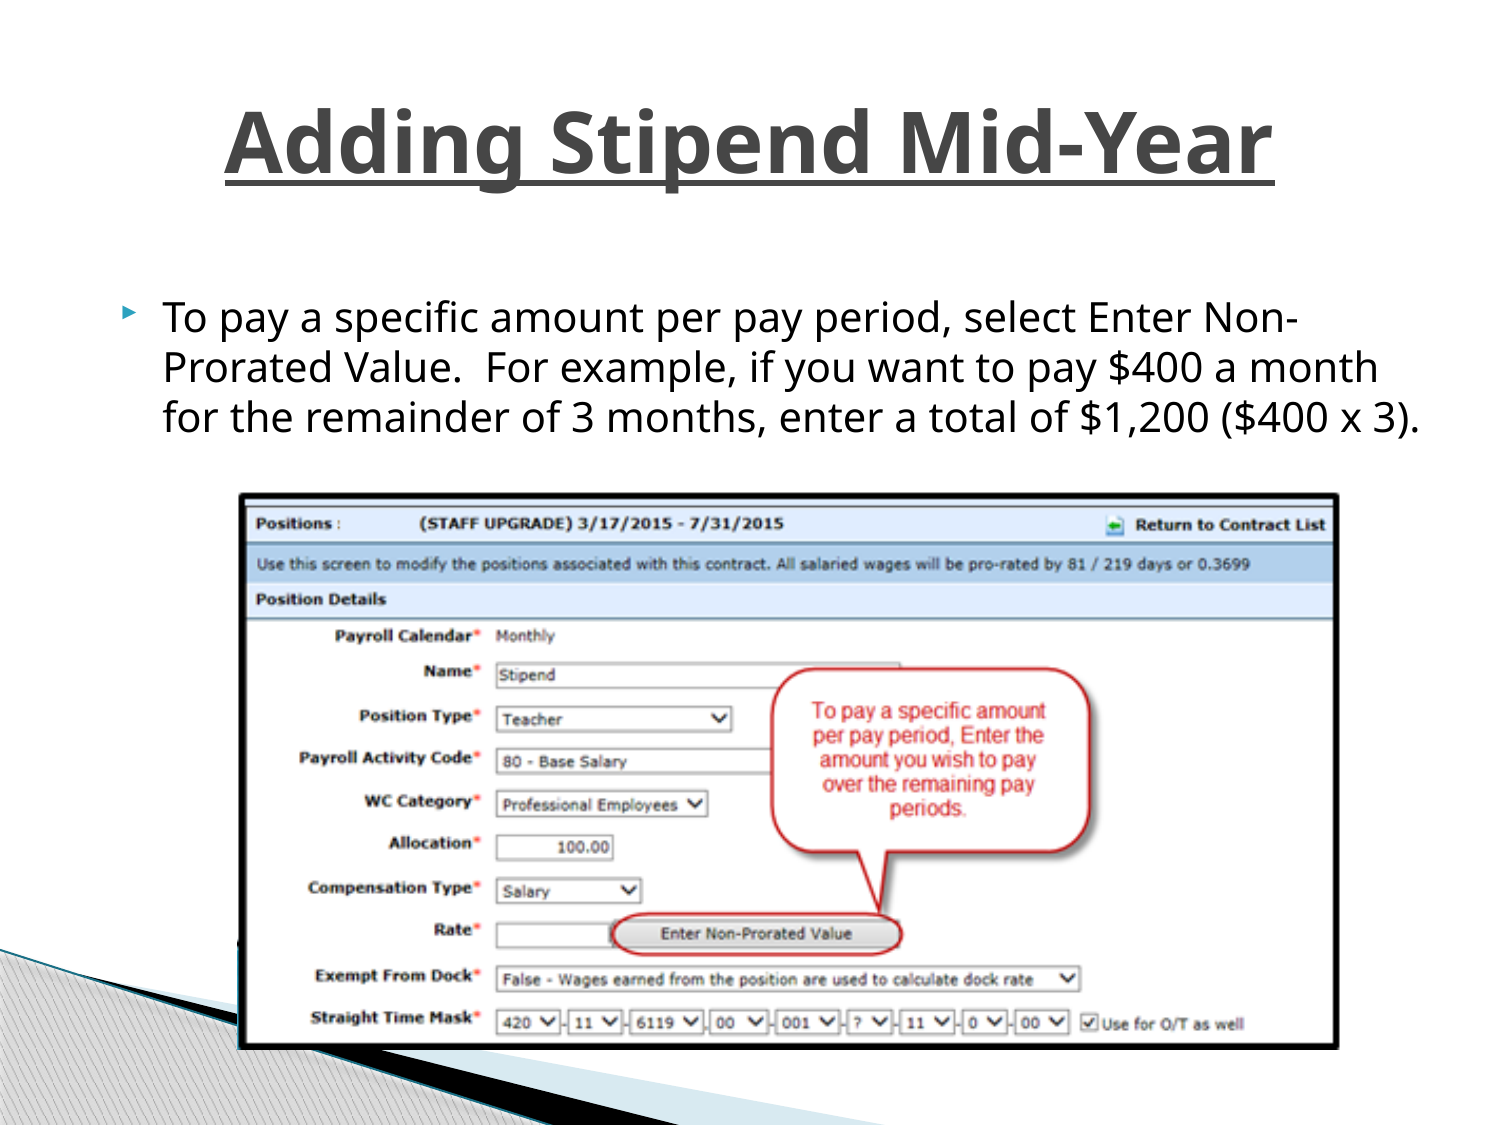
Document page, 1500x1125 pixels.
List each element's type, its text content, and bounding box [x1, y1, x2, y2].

title Adding Stipend Mid-Year [75, 45, 1425, 233]
list To pay a specific amount per pay period, select Enter Non-Prorated Value. For example, if you want to pay $400 a month for the remainder of 3 months, enter a total of $1,200 ($400 x 3). [87, 249, 1438, 993]
picture [237, 487, 1342, 1051]
